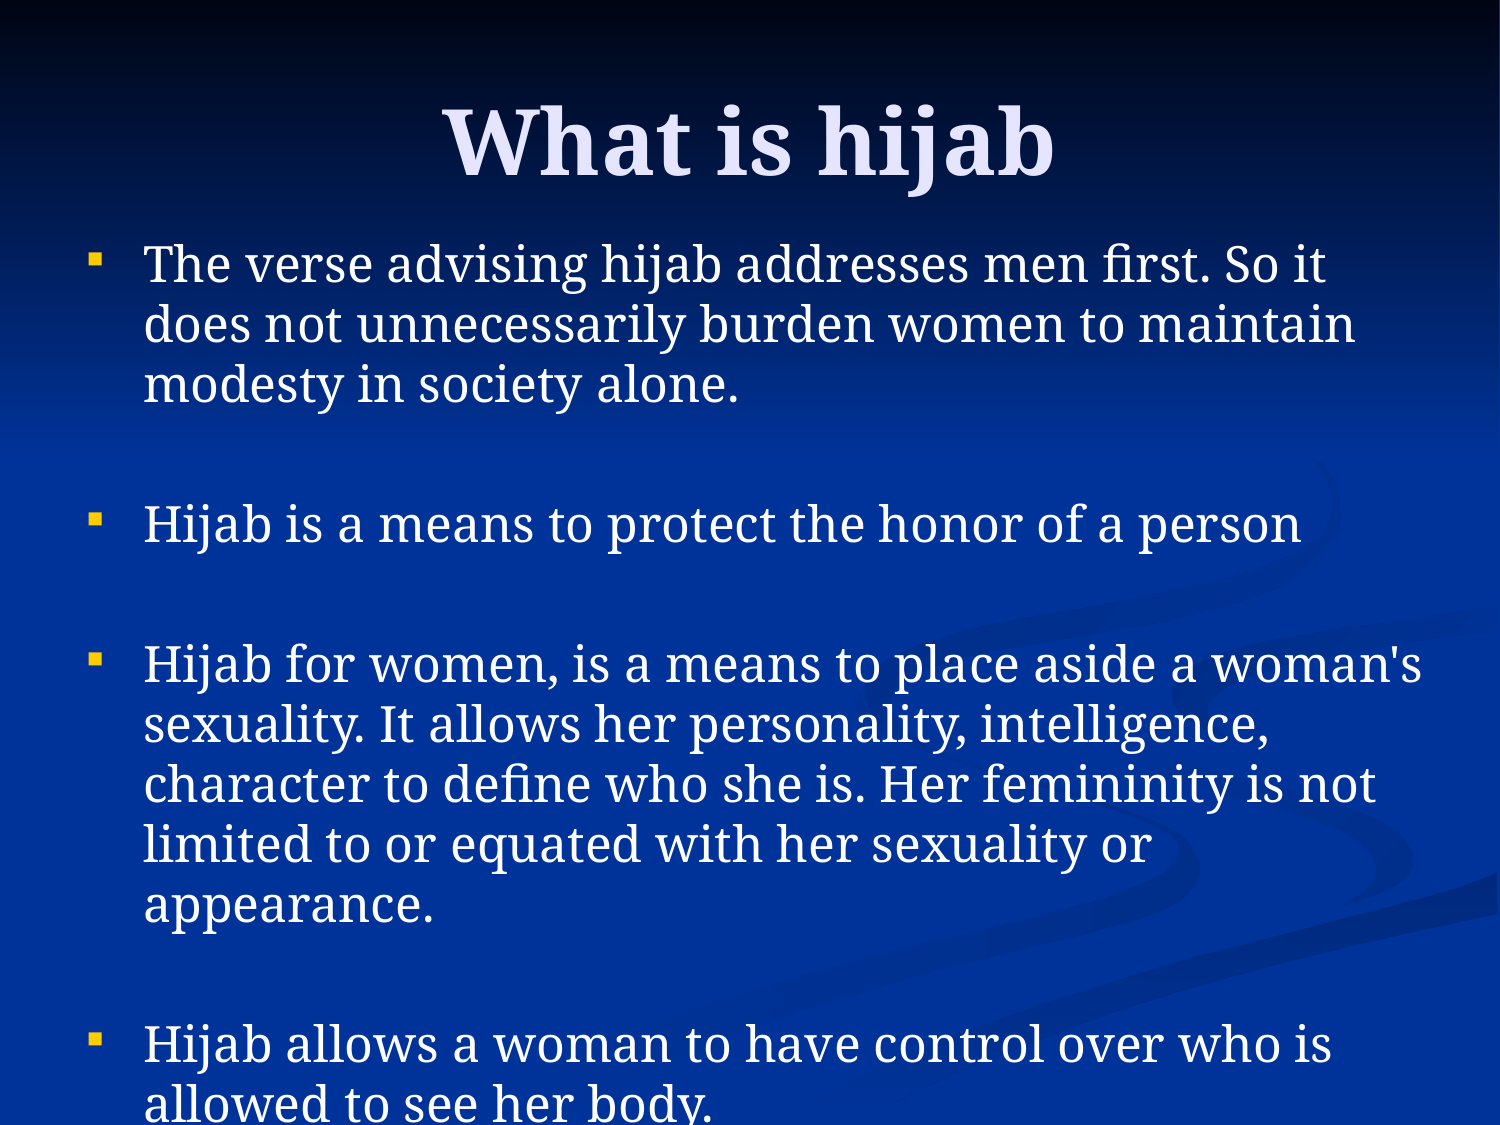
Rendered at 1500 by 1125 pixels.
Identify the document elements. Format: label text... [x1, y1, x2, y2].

title What is hijab [75, 45, 1425, 224]
list The verse advising hijab addresses men first. So it does not unnecessarily burden women to maintain modesty in society alone. Hijab is a means to protect the honor of a person Hijab for women, is a means to place aside a woman's sexuality. It allows her personality, intelligence, character to define who she is. Her femininity is not limited to or equated with her sexuality or appearance. Hijab allows a woman to have control over who is allowed to see her body. [71, 224, 1463, 1063]
